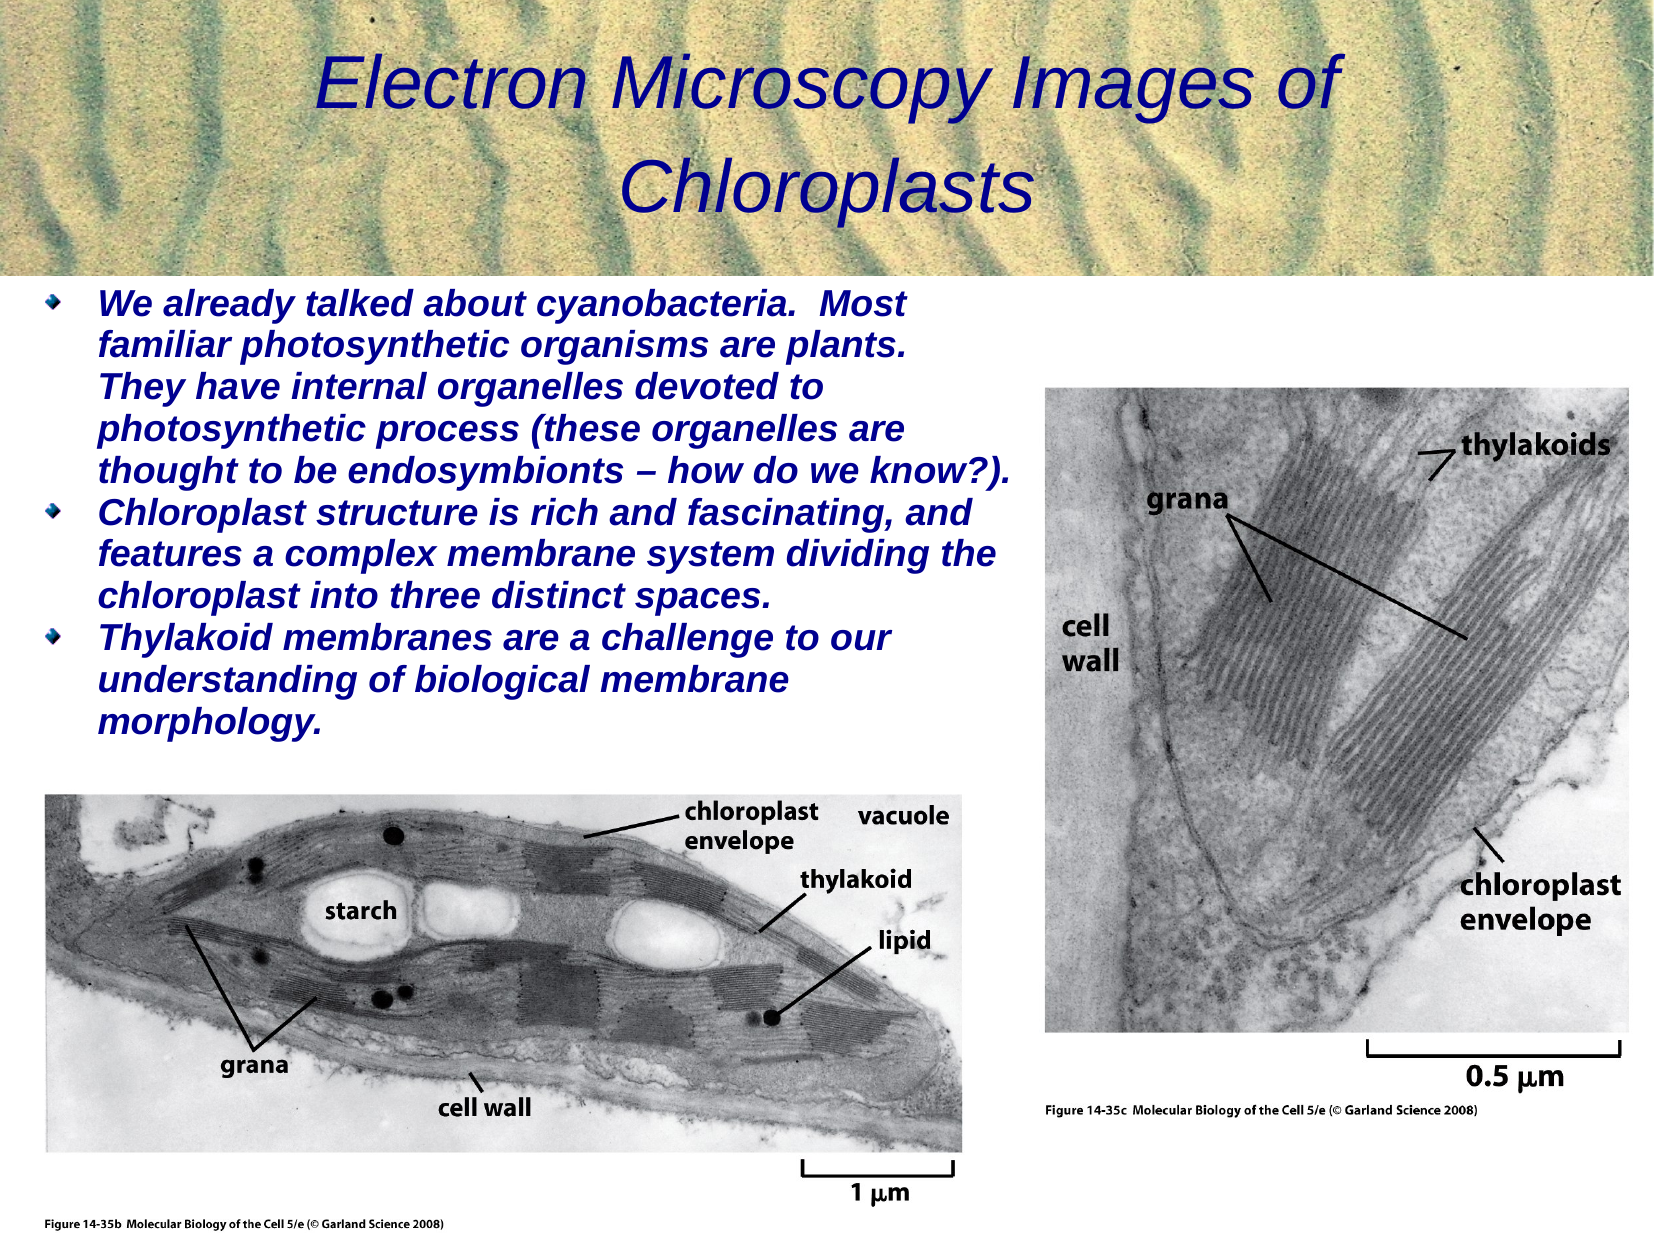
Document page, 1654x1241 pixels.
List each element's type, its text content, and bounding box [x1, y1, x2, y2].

text_box Electron Microscopy Images of Chloroplasts [121, 20, 1534, 228]
picture [44, 627, 62, 646]
picture [1039, 382, 1635, 1120]
picture [44, 293, 62, 311]
picture [39, 789, 965, 1233]
picture [0, 0, 1654, 276]
picture [44, 502, 62, 520]
text_box We already talked about cyanobacteria. Most familiar photosynthetic organisms are plants. They have internal organelles devoted to photosynthetic process (these organelles are thought to be endosymbionts – how do we know?). Chloroplast structure is rich and fascinating, and features a complex membrane system dividing the chloroplast into three distinct spaces. Thylakoid membranes are a challenge to our understanding of biological membrane morphology. [26, 282, 1015, 608]
